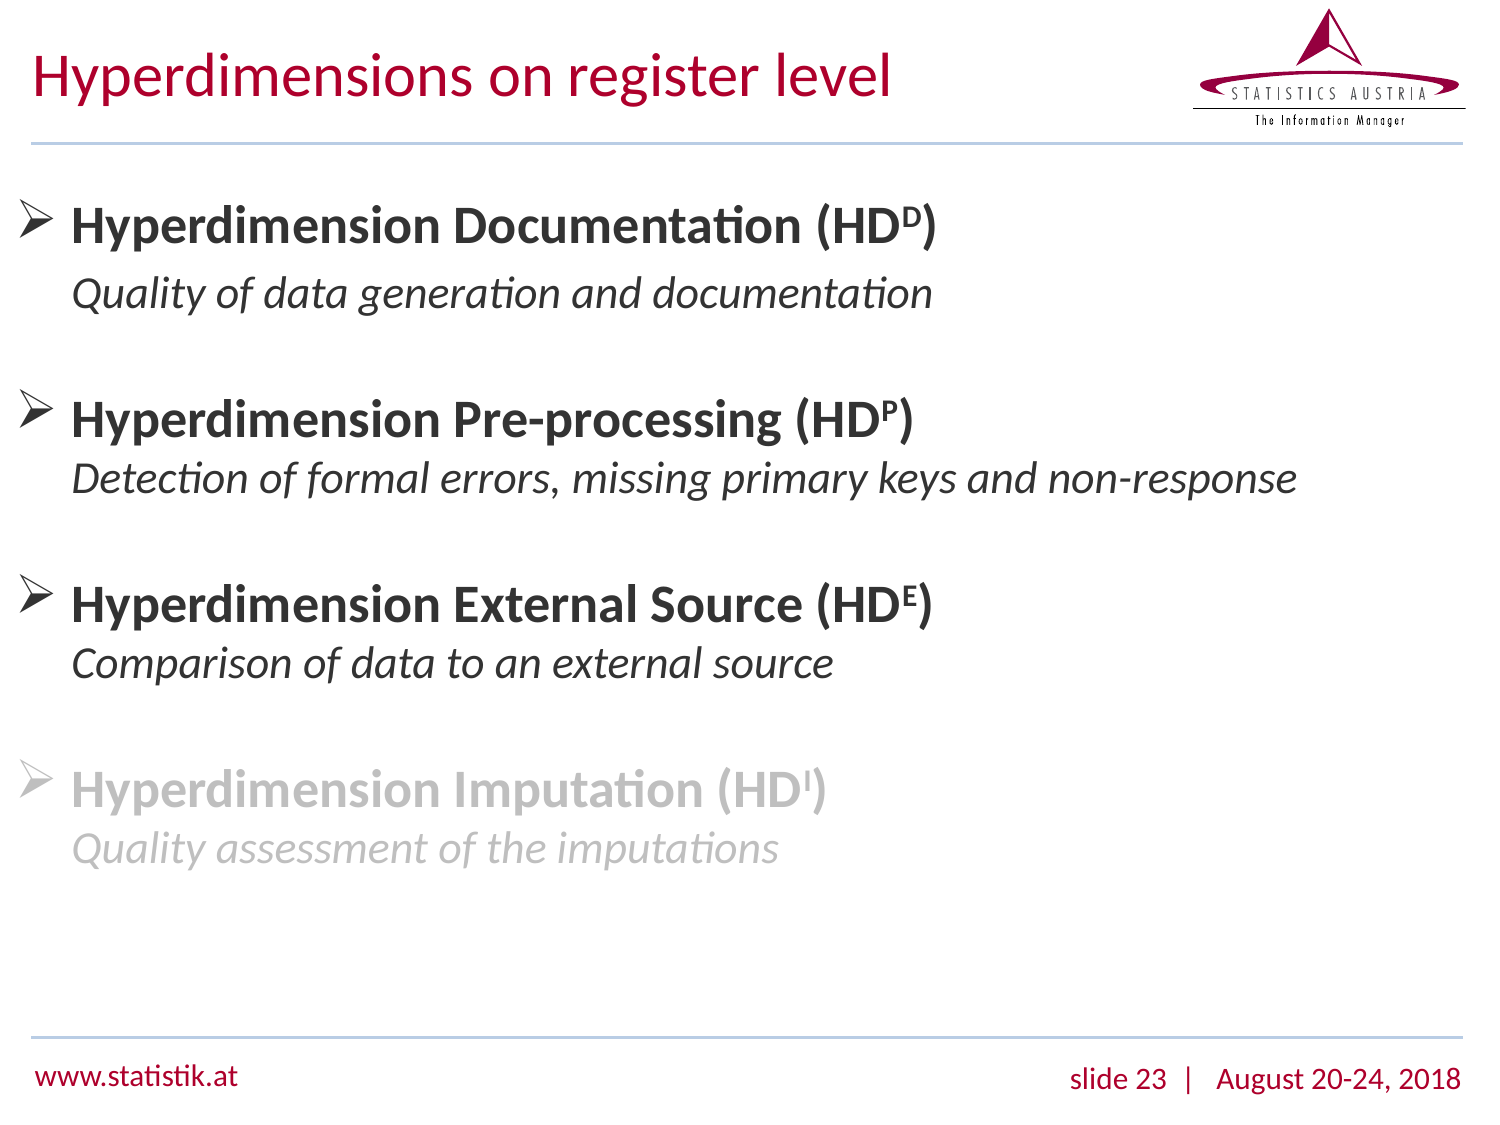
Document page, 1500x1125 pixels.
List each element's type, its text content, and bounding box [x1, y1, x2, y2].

title Hyperdimensions on register level [17, 38, 1188, 118]
list Hyperdimension Documentation (HDD) Quality of data generation and documentation Hyperdimension Pre-processing (HDP) Detection of formal errors, missing primary keys and non-response Hyperdimension External Source (HDE) Comparison of data to an external source Hyperdimension Imputation (HDI) Quality assessment of the imputations [0, 181, 1436, 1024]
